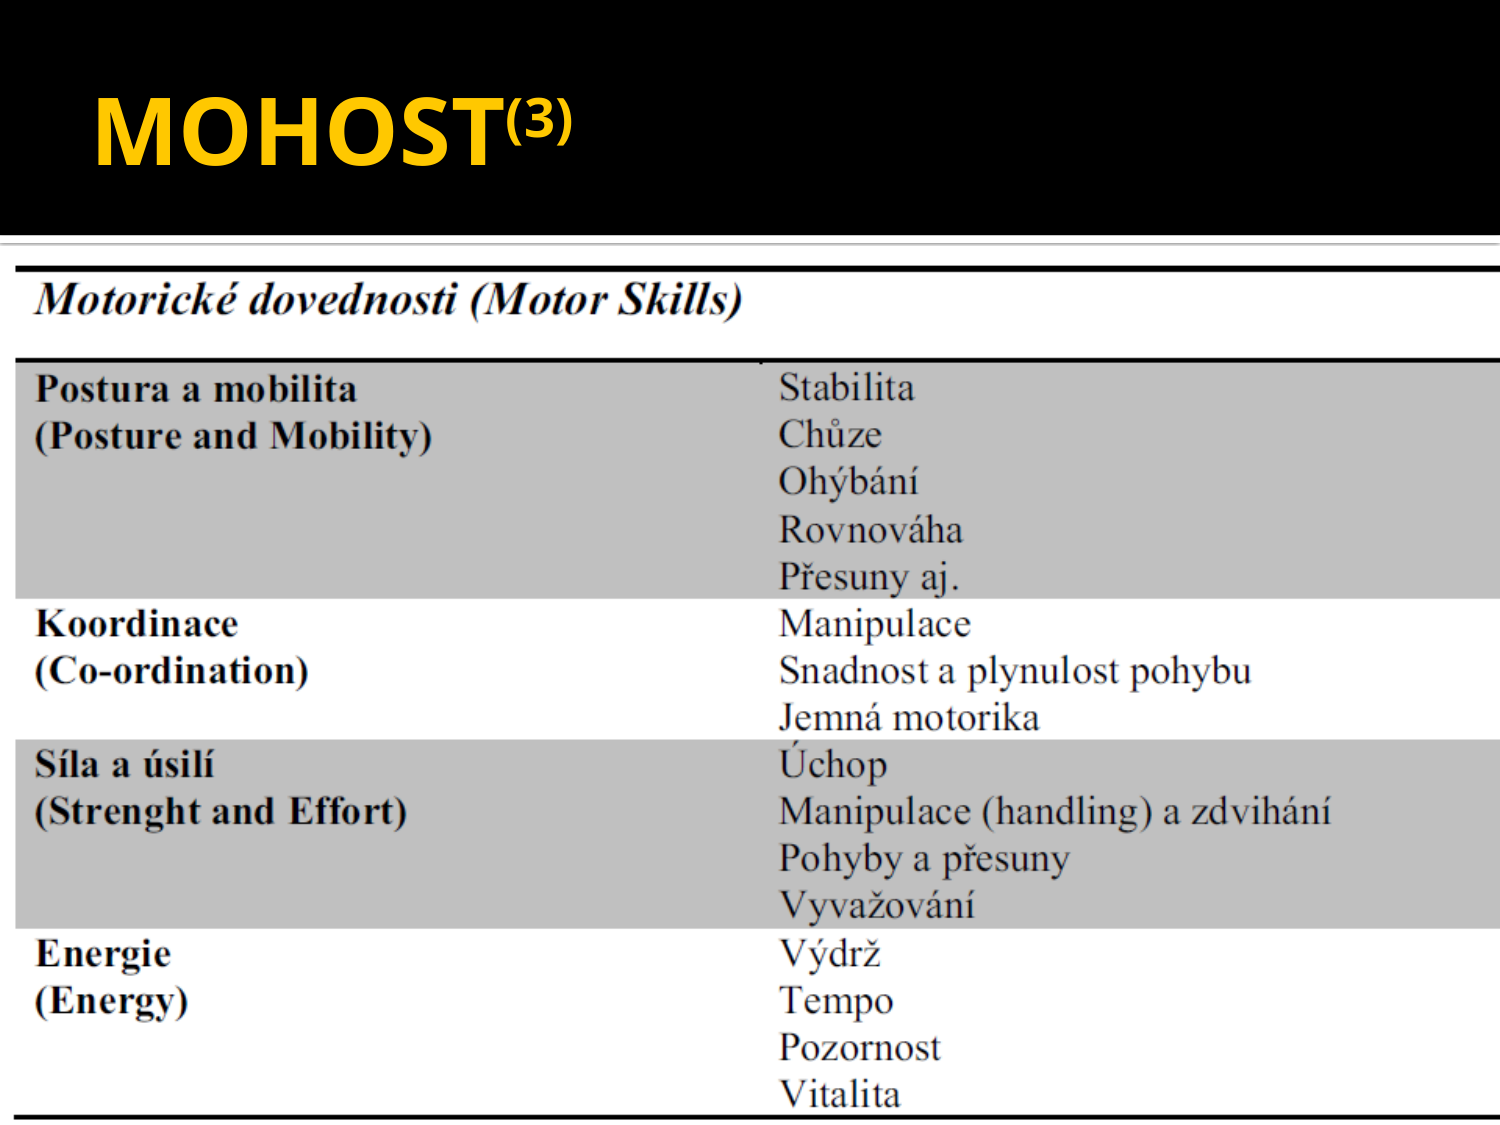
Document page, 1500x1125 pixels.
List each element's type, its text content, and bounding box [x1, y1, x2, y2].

picture [0, 246, 1500, 1125]
title MOHOST(3) [75, 25, 1425, 231]
